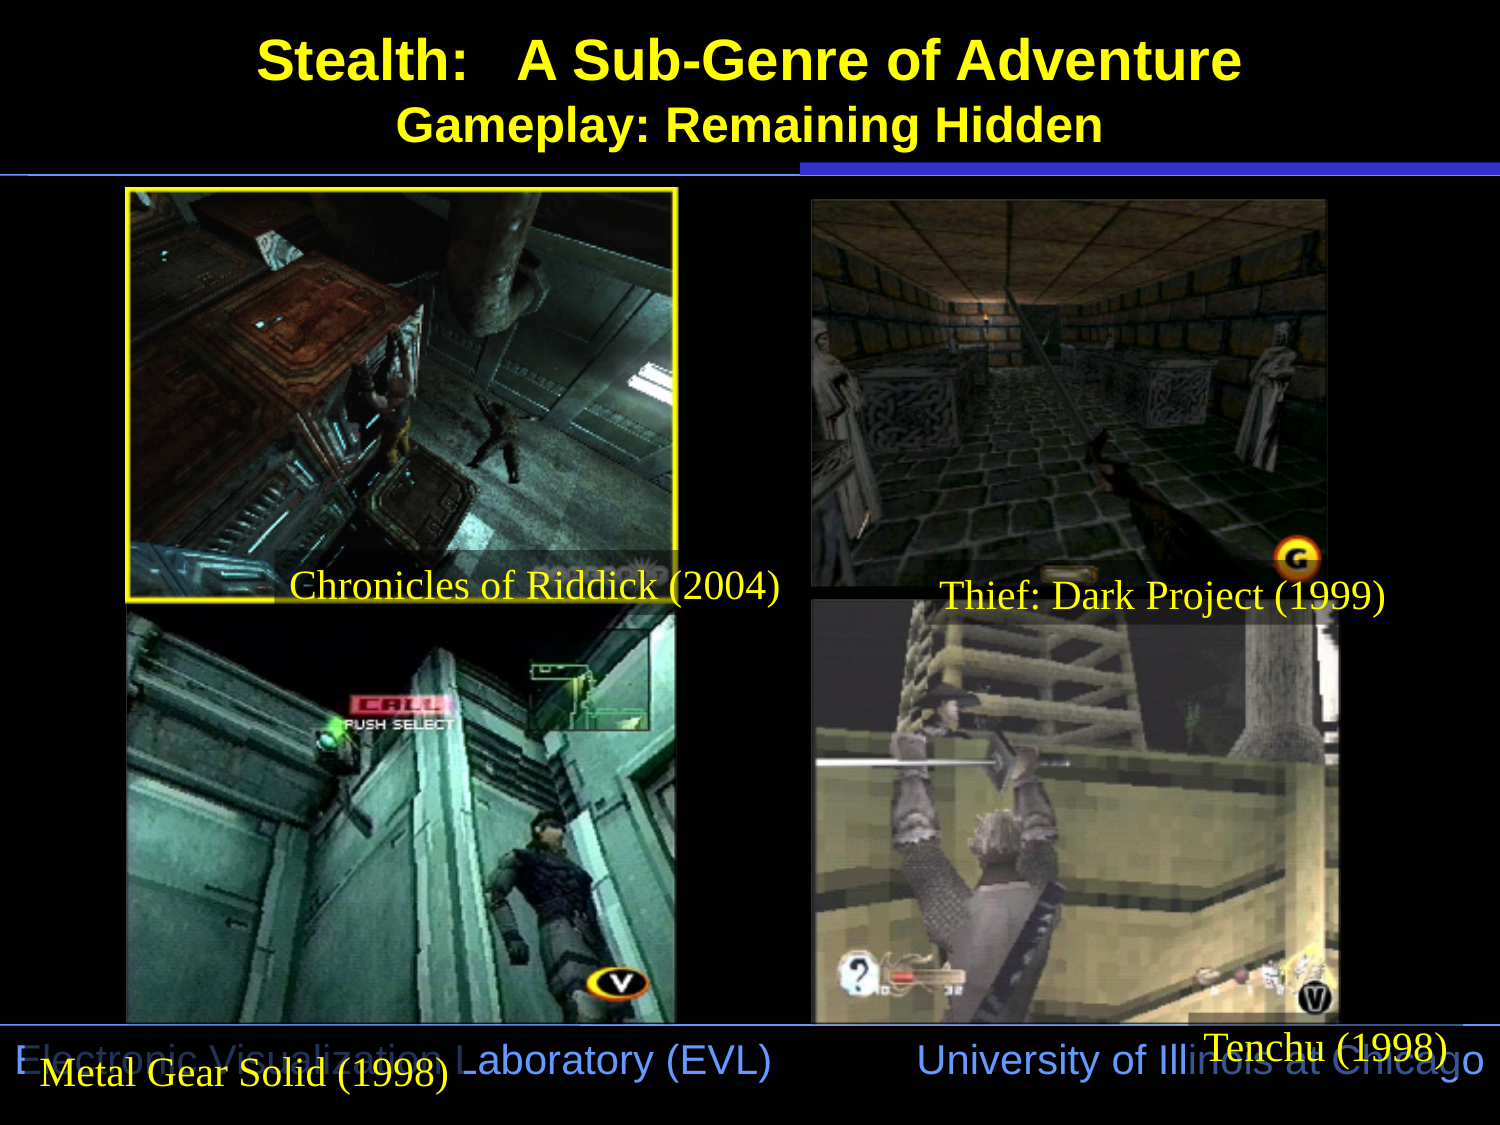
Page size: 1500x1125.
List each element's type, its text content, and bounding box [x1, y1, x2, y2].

picture [124, 187, 1341, 1025]
text_box Tenchu (1998) [1188, 1012, 1464, 1078]
title Stealth: A Sub-Genre of Adventure Gameplay: Remaining Hidden [0, 0, 1500, 176]
text_box Thief: Dark Project (1999) [1344, 560, 1402, 625]
text_box Metal Gear Solid (1998) [24, 1037, 465, 1103]
